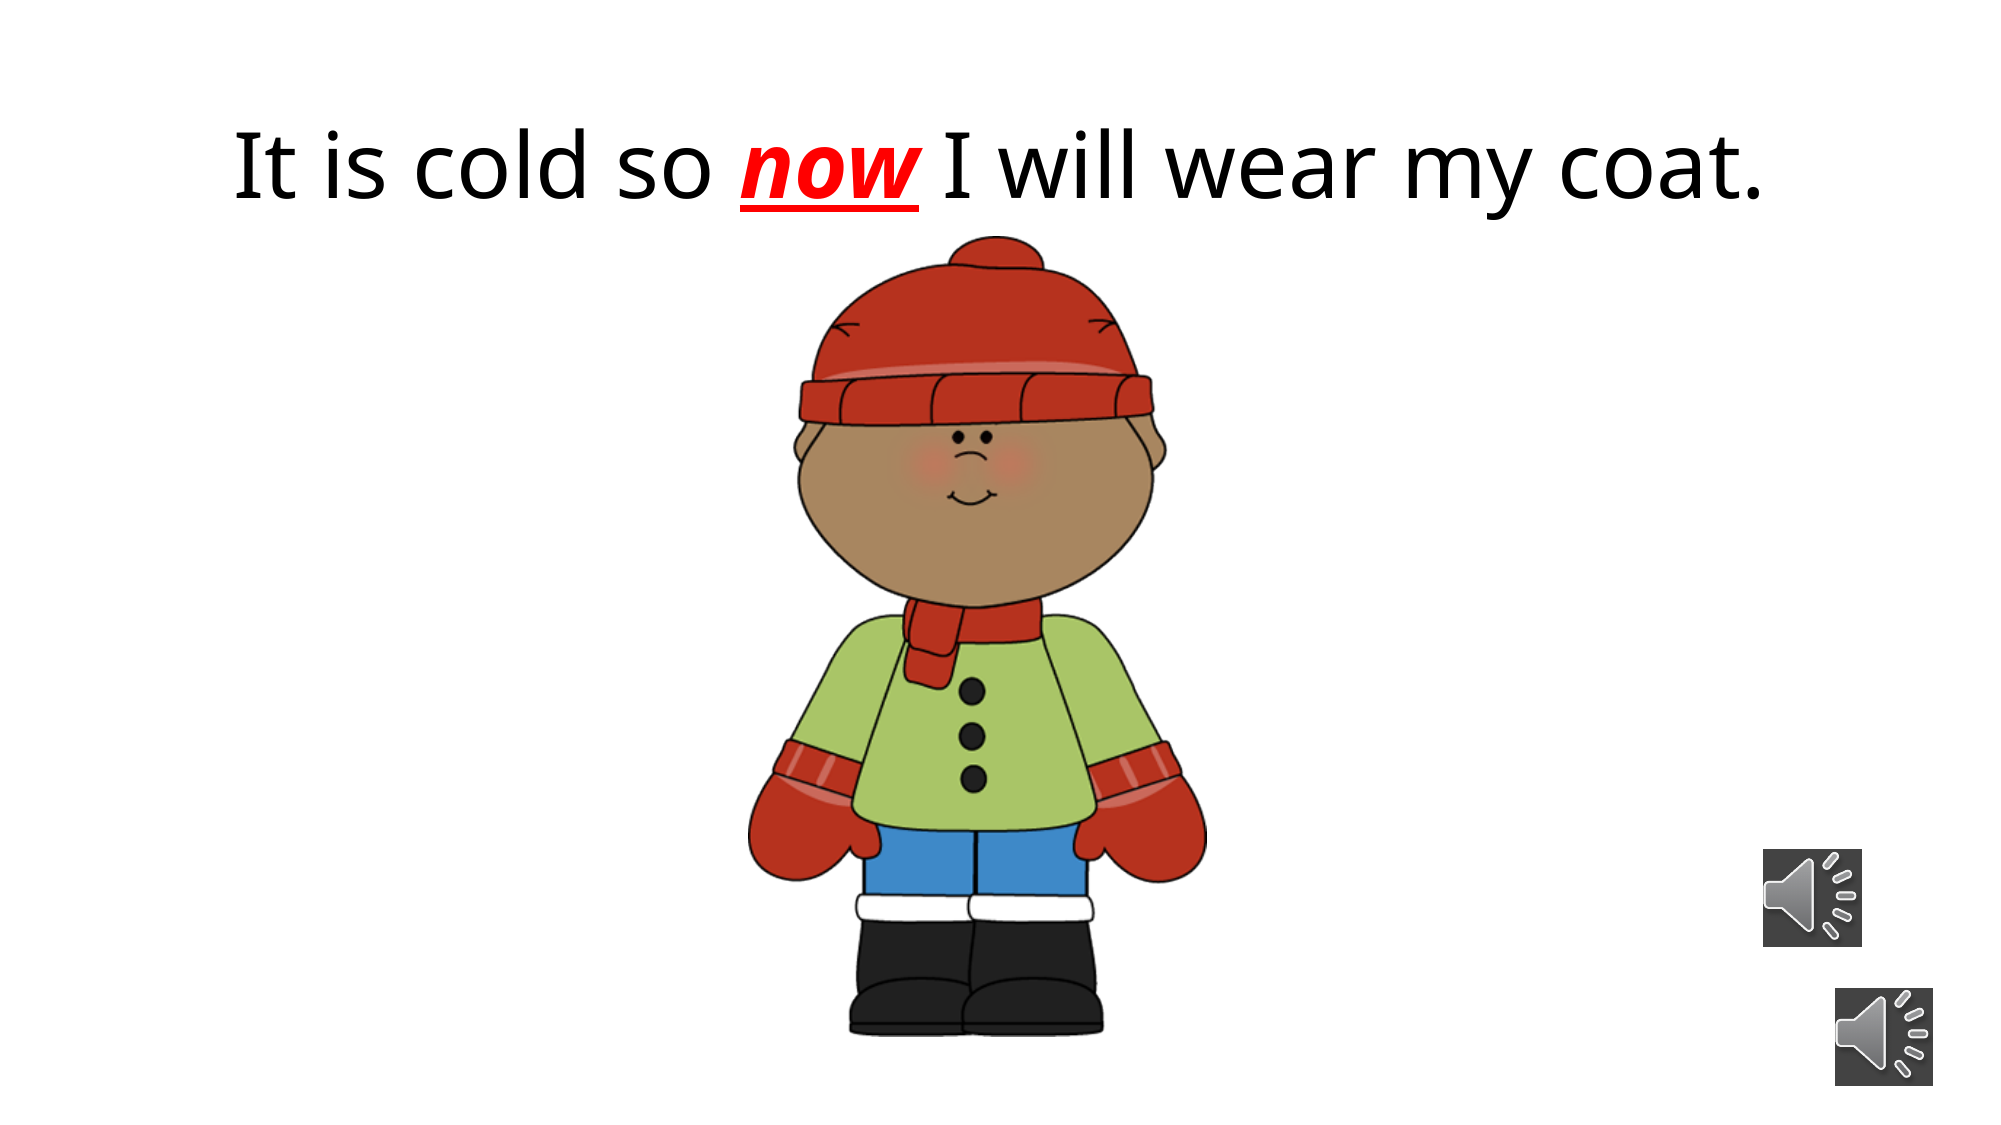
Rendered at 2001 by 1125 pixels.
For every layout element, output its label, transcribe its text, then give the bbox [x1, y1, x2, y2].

picture [1834, 986, 1935, 1087]
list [748, 236, 1207, 1037]
title It is cold so now I will wear my coat. [137, 59, 1863, 278]
picture [1762, 848, 1863, 949]
